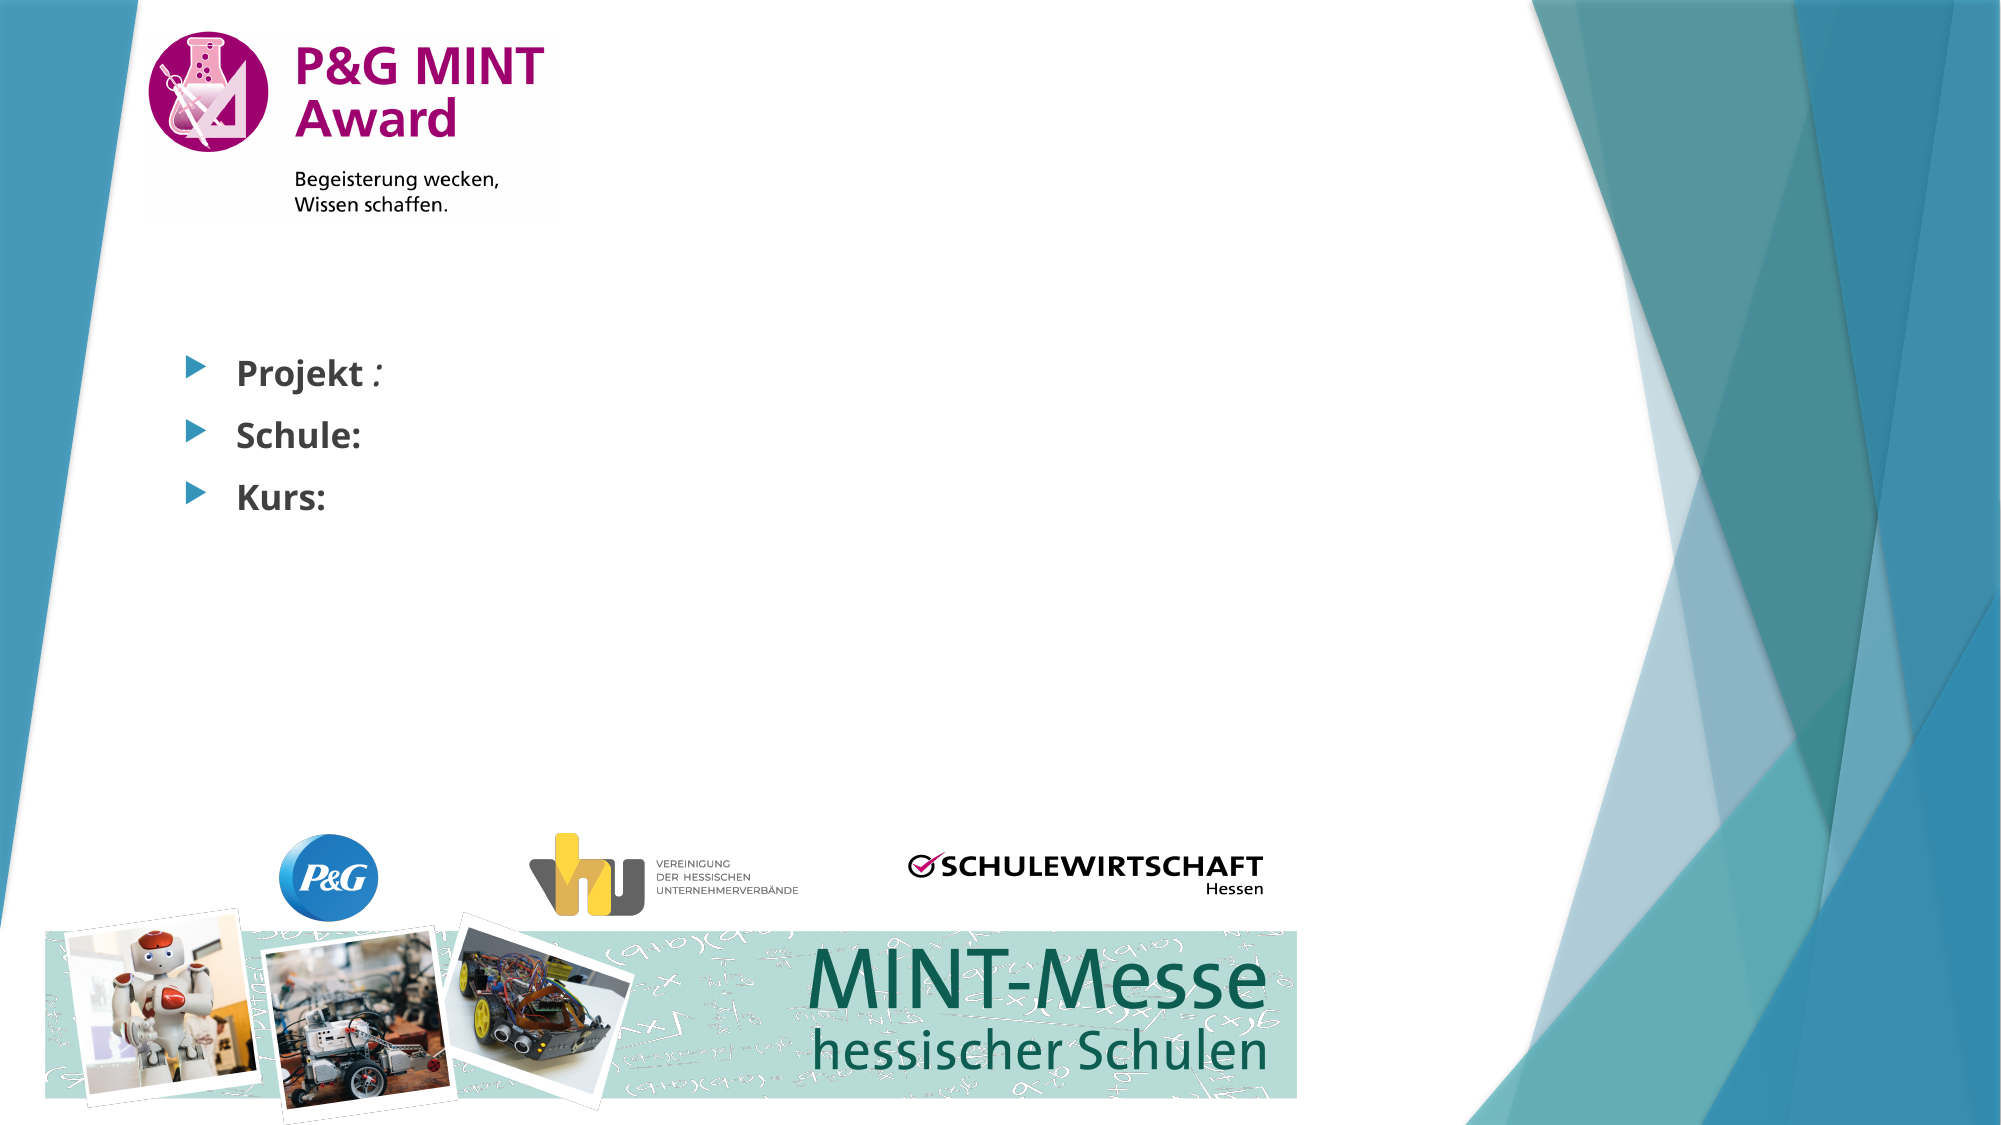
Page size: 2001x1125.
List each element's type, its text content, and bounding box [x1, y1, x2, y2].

picture [45, 832, 1297, 1125]
picture [148, 31, 556, 224]
list Projekt : Schule: Kurs: [168, 339, 1276, 588]
